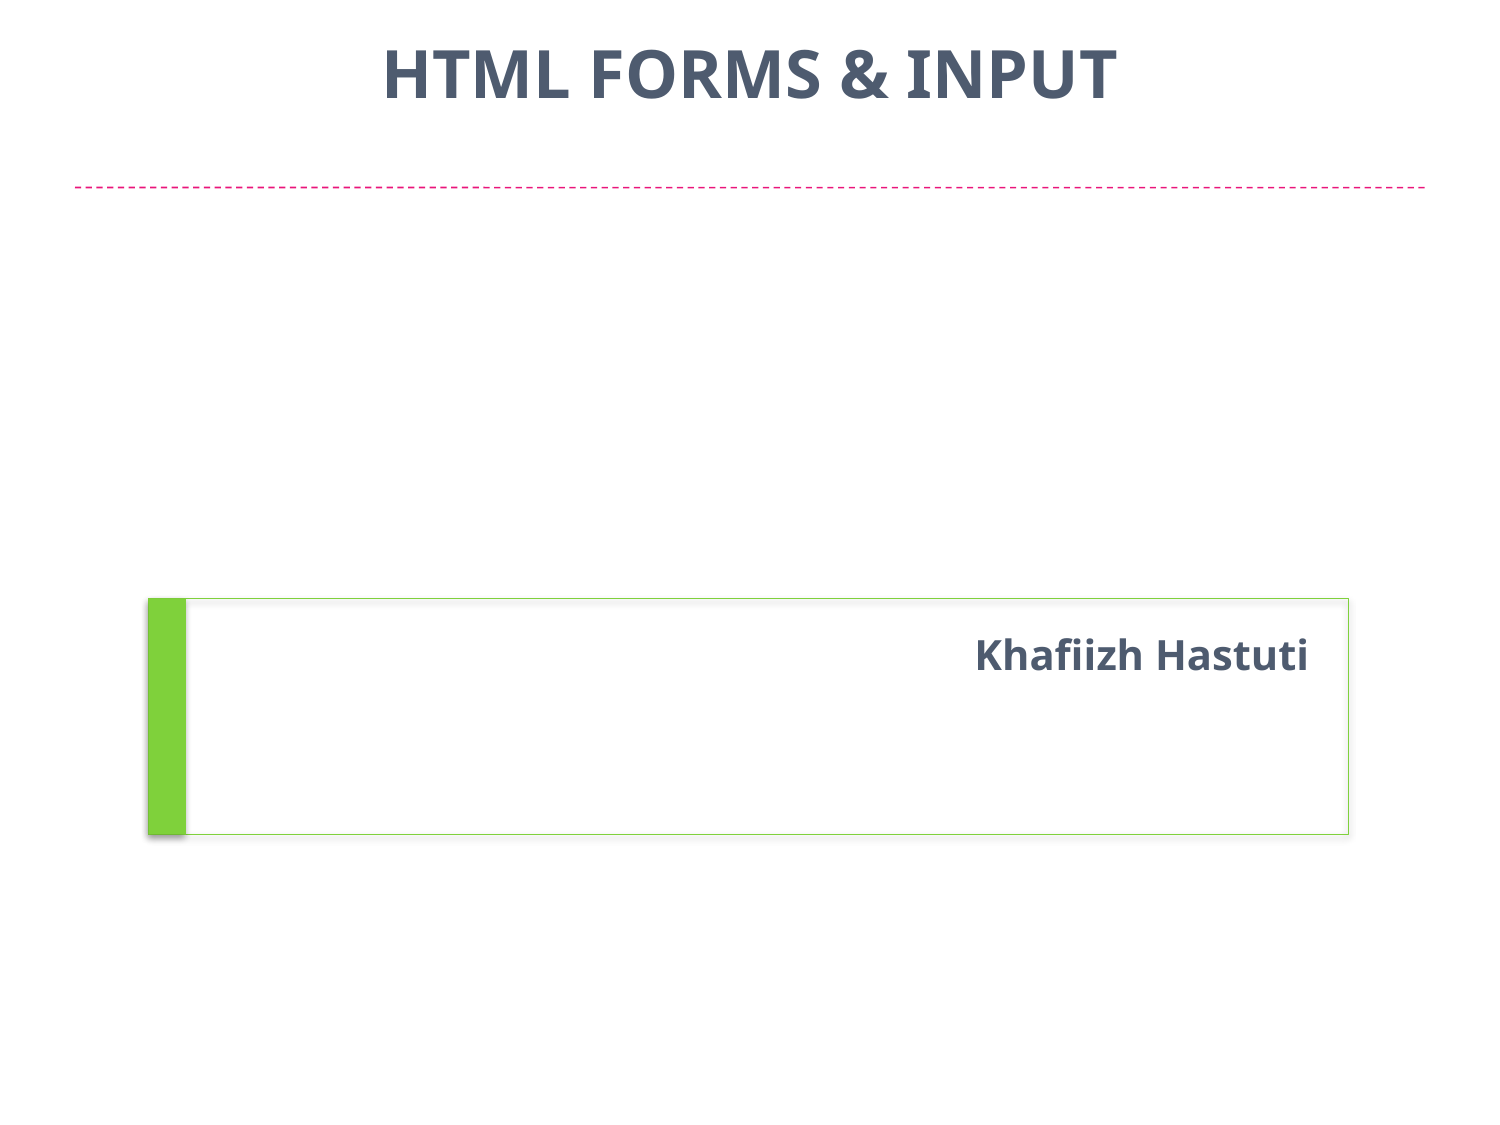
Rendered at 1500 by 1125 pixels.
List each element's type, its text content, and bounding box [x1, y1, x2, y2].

title HTML FORMS & INPUT [187, 24, 1313, 188]
subtitle Khafiizh Hastuti [199, 621, 1325, 809]
